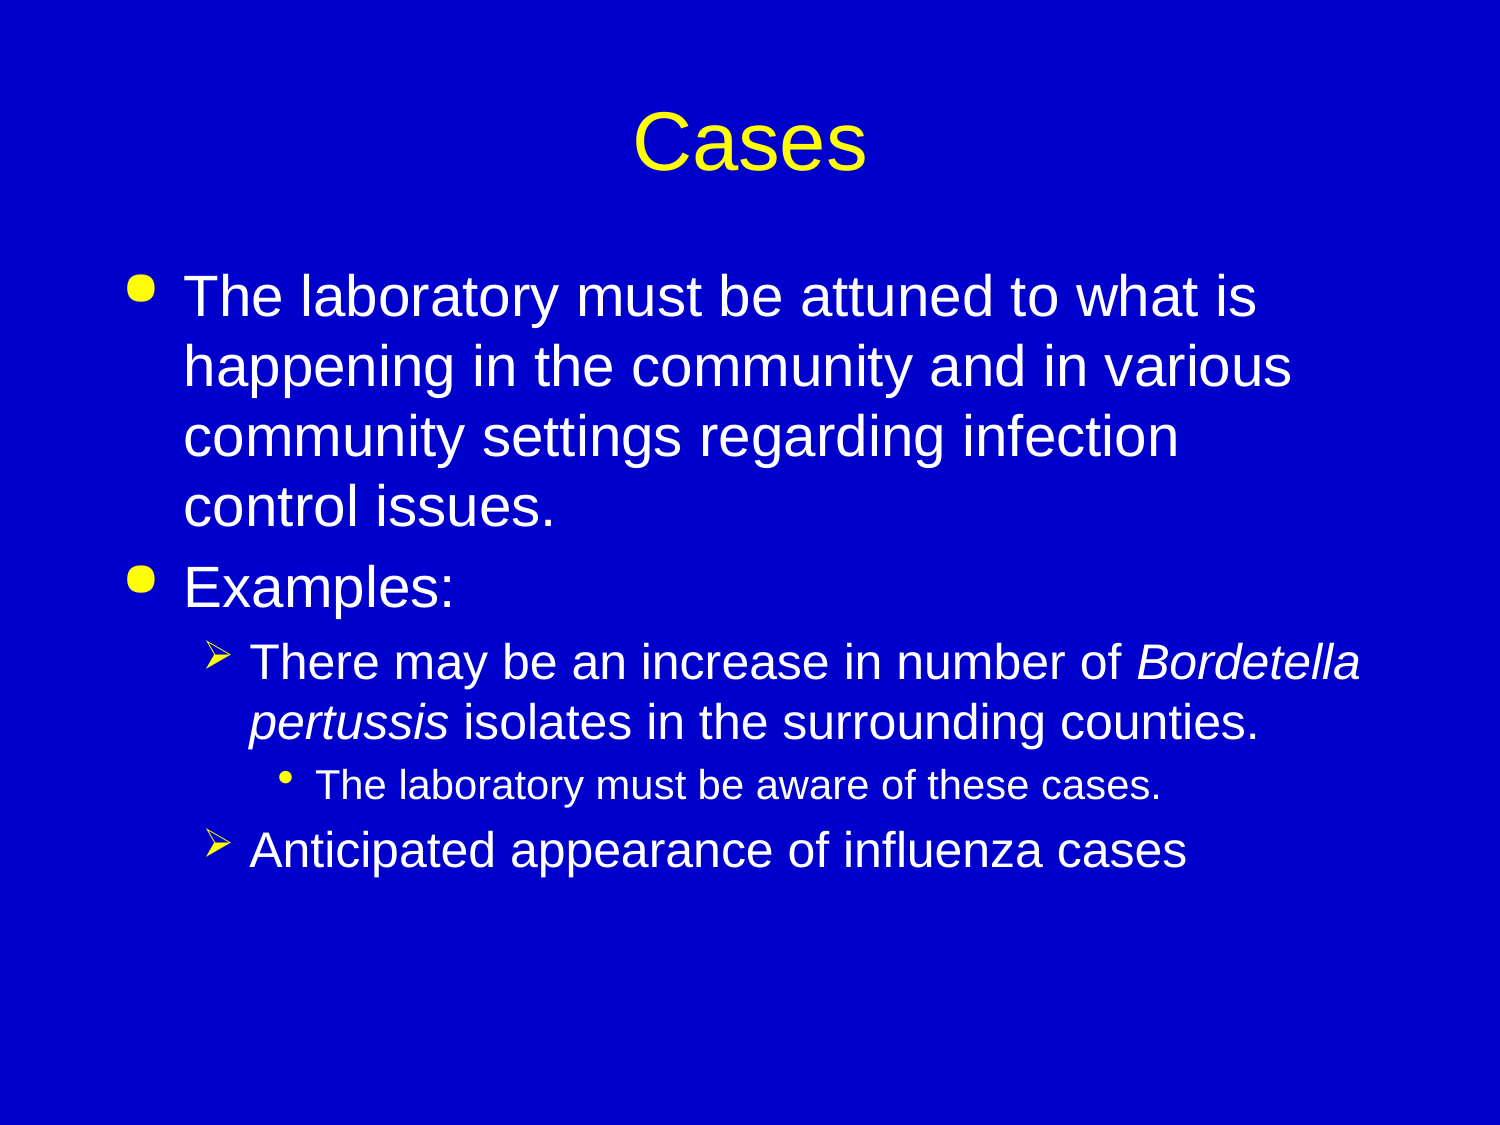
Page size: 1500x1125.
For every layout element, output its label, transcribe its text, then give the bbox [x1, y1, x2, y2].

title Cases [112, 37, 1388, 238]
list The laboratory must be attuned to what is happening in the community and in various community settings regarding infection control issues. Examples: There may be an increase in number of Bordetella pertussis isolates in the surrounding counties. The laboratory must be aware of these cases. Anticipated appearance of influenza cases [111, 249, 1388, 982]
